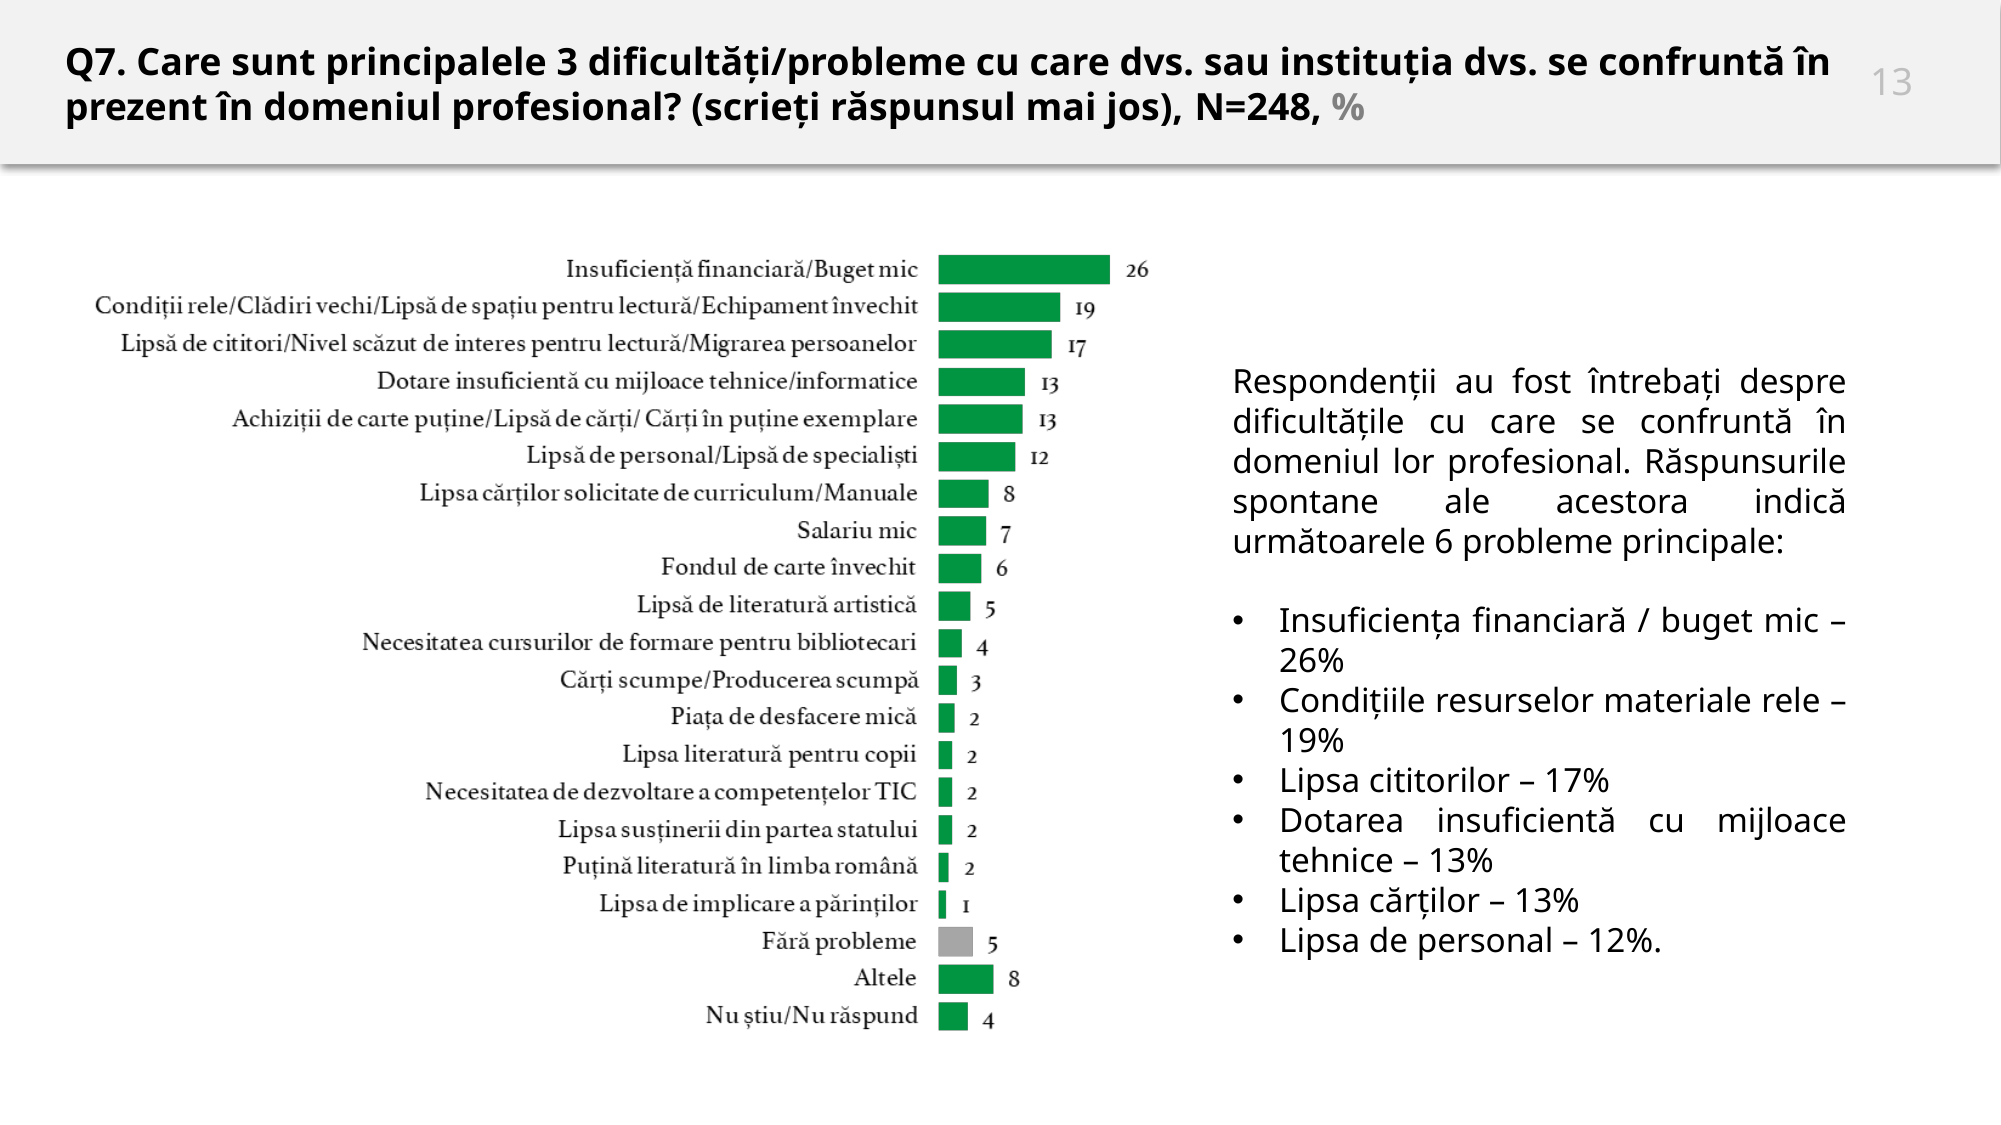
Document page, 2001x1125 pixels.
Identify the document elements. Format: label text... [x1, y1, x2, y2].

text_box Respondenții au fost întrebați despre dificultățile cu care se confruntă în domeniul lor profesional. Răspunsurile spontane ale acestora indică următoarele 6 probleme principale: Insuficiența financiară / buget mic – 26% Condițiile resurselor materiale rele – 19% Lipsa cititorilor – 17% Dotarea insuficientă cu mijloace tehnice – 13% Lipsa cărților – 13% Lipsa de personal – 12%. [1217, 352, 1863, 967]
picture [76, 245, 1168, 1048]
title Q7. Care sunt principalele 3 dificultăți/probleme cu care dvs. sau instituția dvs. se confruntă în prezent în domeniul profesional? (scrieți răspunsul mai jos), N=248, % [50, 0, 1863, 166]
